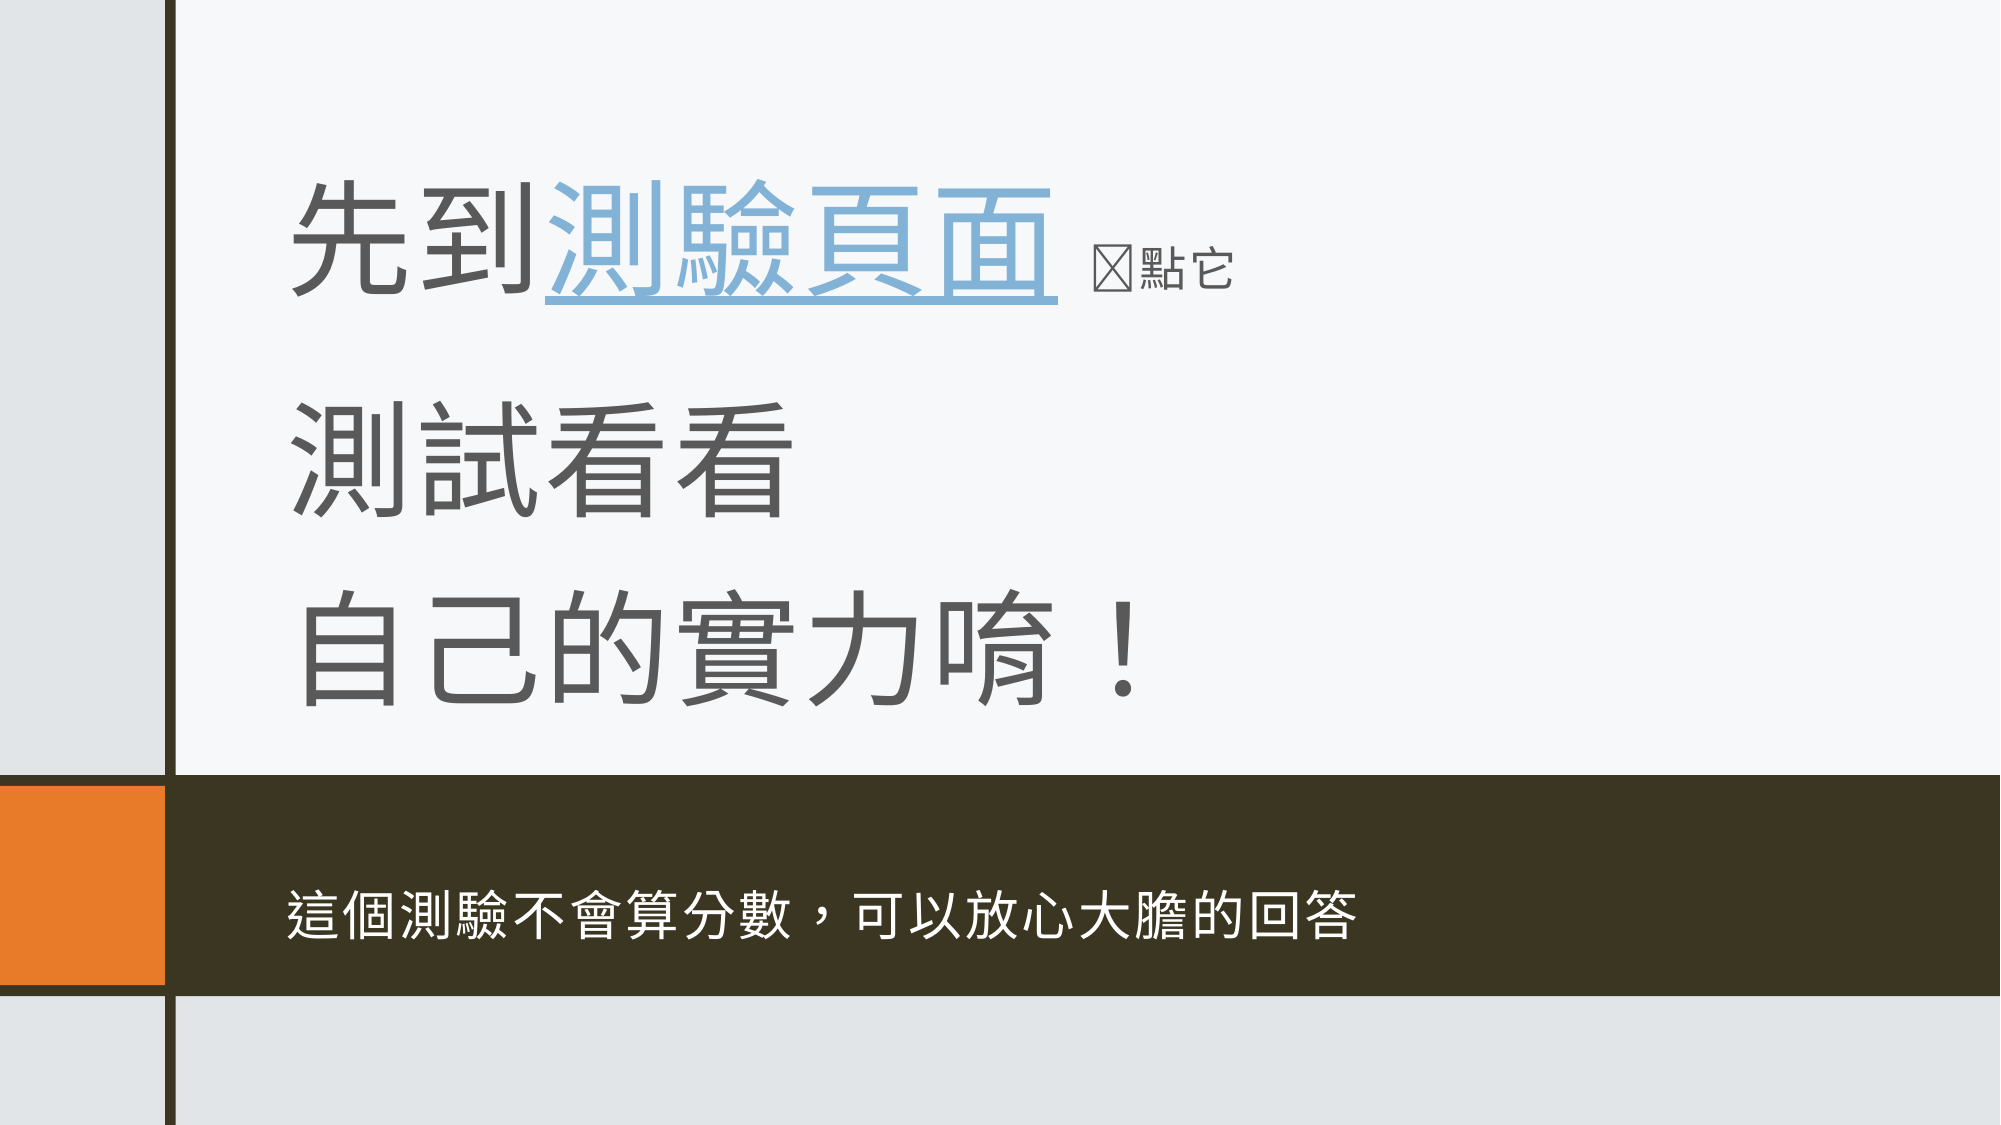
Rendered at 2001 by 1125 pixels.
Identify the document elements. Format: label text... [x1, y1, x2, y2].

text_box [164, 0, 177, 1125]
title 先到測驗頁面 點它 測試看看 自己的實力唷！ [268, 97, 1961, 737]
text_box [177, 997, 2000, 1125]
text_box [0, 997, 164, 1125]
text_box [0, 785, 164, 986]
text_box [177, 0, 2000, 774]
text_box [0, 774, 164, 785]
text_box [177, 774, 2000, 997]
text_box [0, 986, 164, 997]
list 這個測驗不會算分數，可以放心大膽的回答 [268, 831, 1835, 962]
text_box [0, 0, 164, 774]
